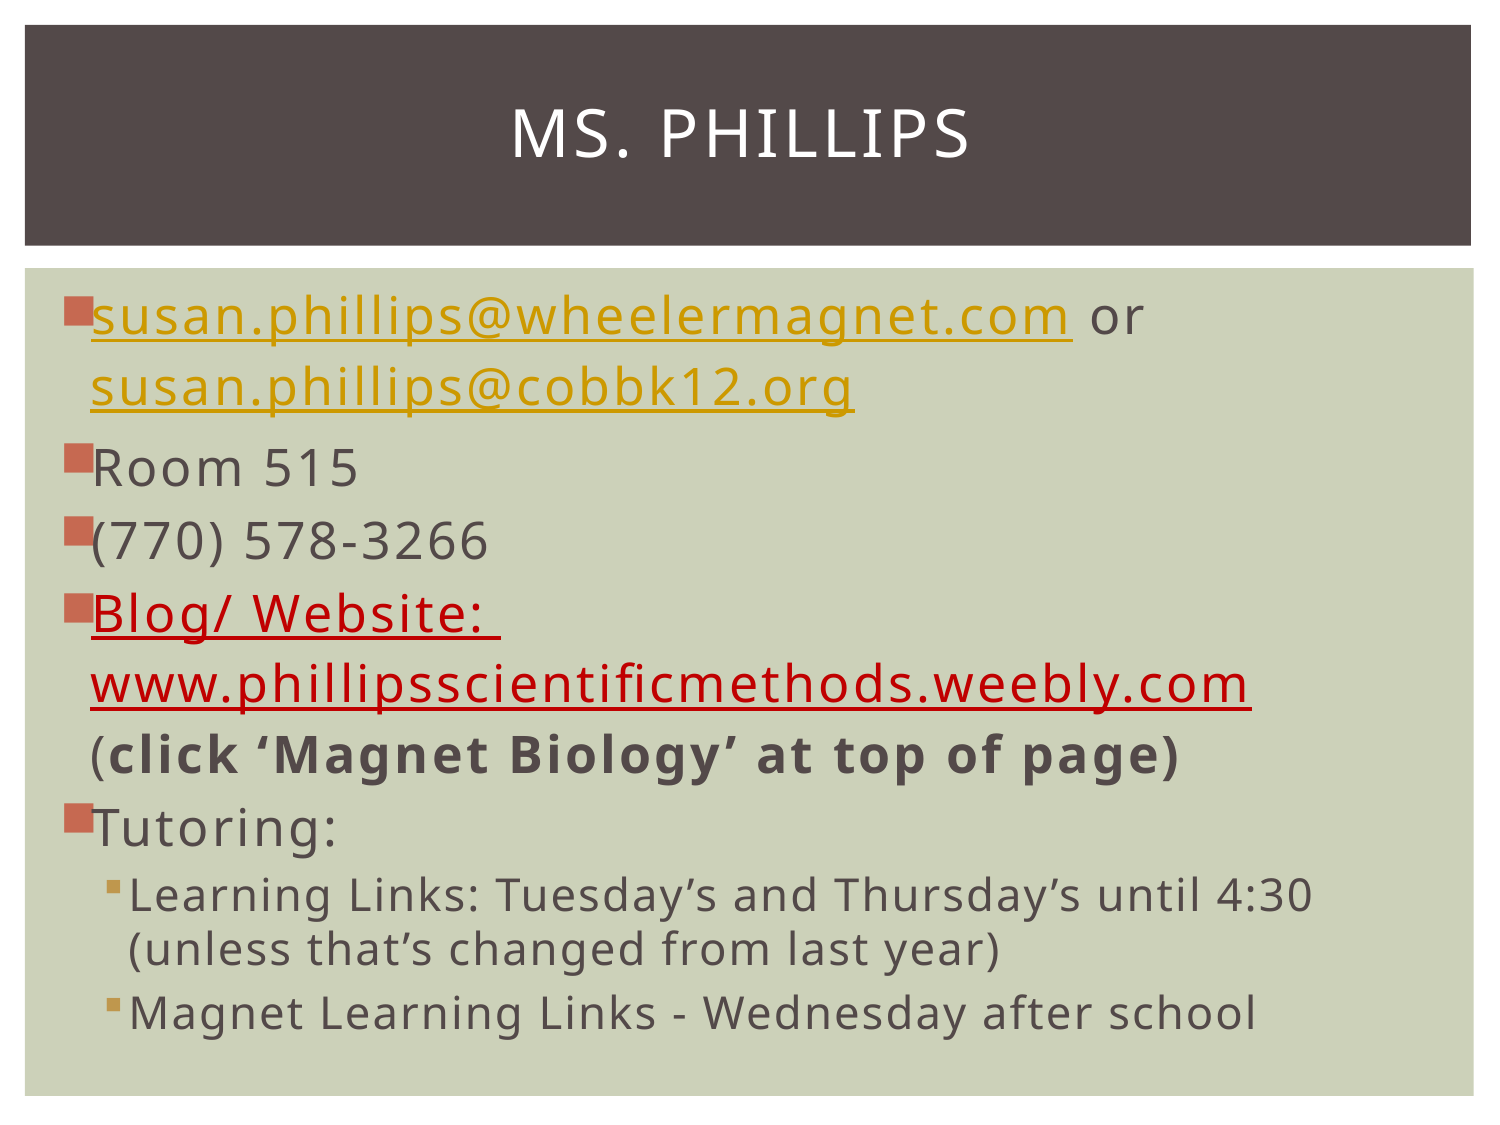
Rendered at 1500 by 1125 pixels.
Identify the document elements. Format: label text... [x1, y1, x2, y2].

title Ms. PHILLIPS [125, 37, 1355, 225]
list susan.phillips@wheelermagnet.com or susan.phillips@cobbk12.org Room 515 (770) 578-3266 Blog/ Website: www.phillipsscientificmethods.weebly.com (click ‘Magnet Biology’ at top of page) Tutoring: Learning Links: Tuesday’s and Thursday’s until 4:30 (unless that’s changed from last year) Magnet Learning Links - Wednesday after school [37, 275, 1400, 1050]
